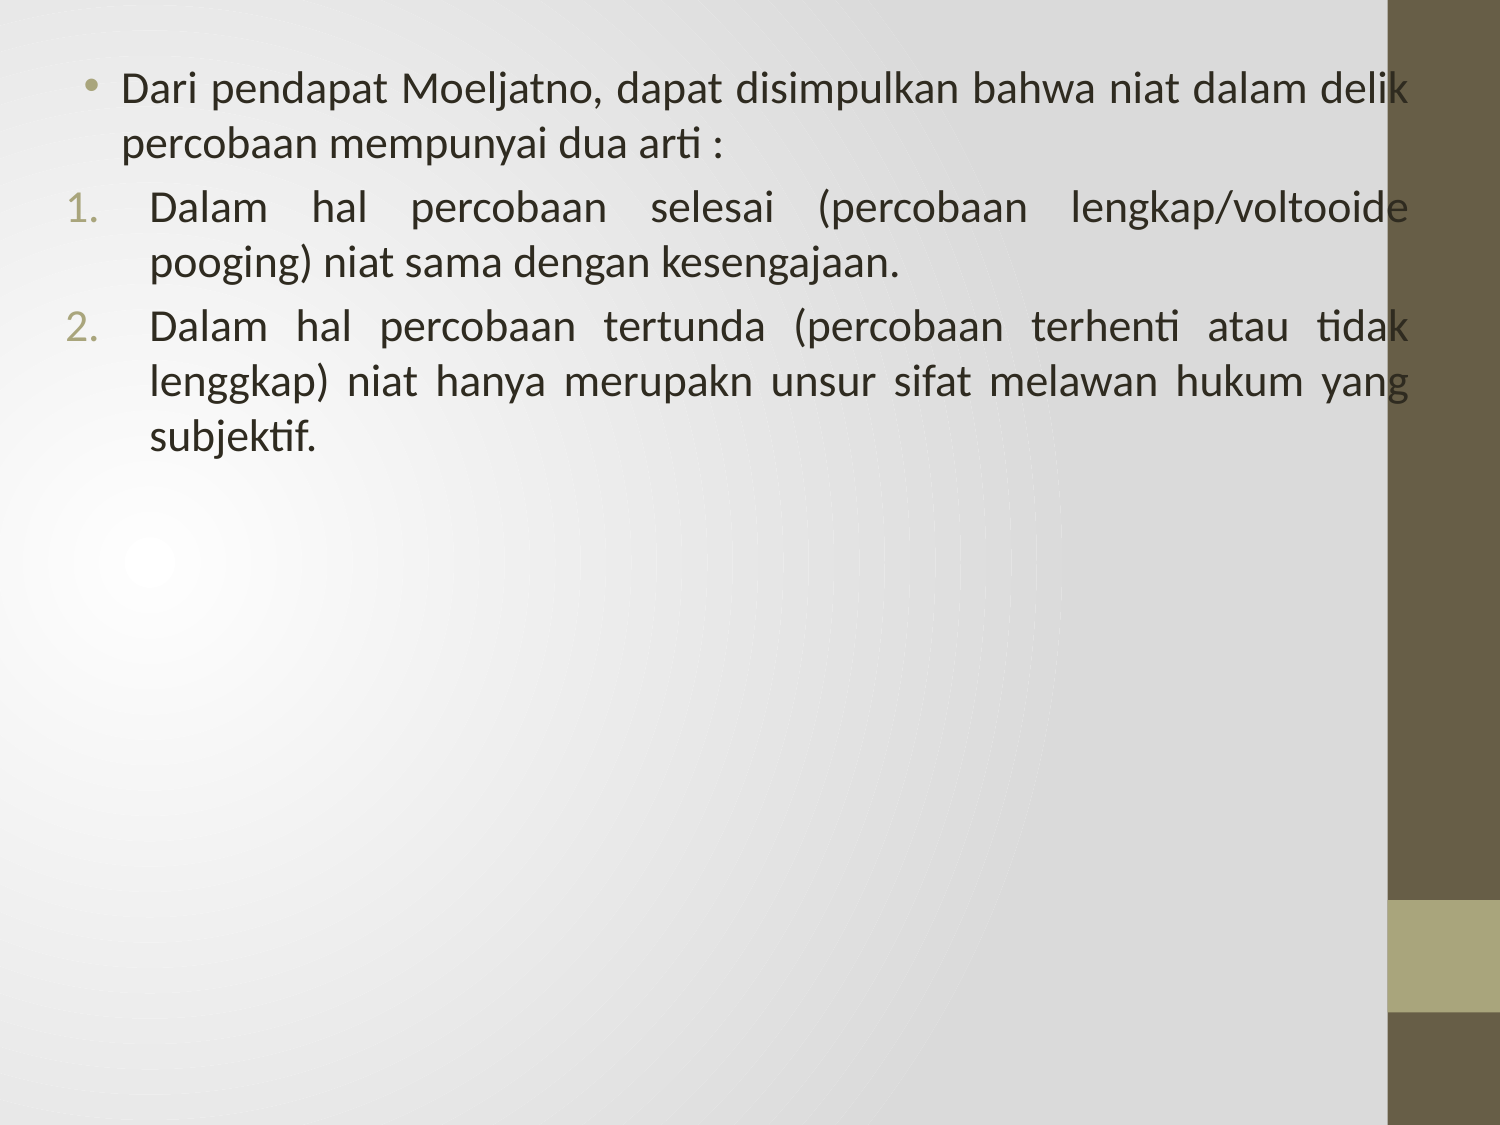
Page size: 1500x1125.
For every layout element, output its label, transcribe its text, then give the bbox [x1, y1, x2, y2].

list Dari pendapat Moeljatno, dapat disimpulkan bahwa niat dalam delik percobaan mempunyai dua arti : Dalam hal percobaan selesai (percobaan lengkap/voltooide pooging) niat sama dengan kesengajaan. Dalam hal percobaan tertunda (percobaan terhenti atau tidak lenggkap) niat hanya merupakn unsur sifat melawan hukum yang subjektif. [50, 50, 1425, 1005]
